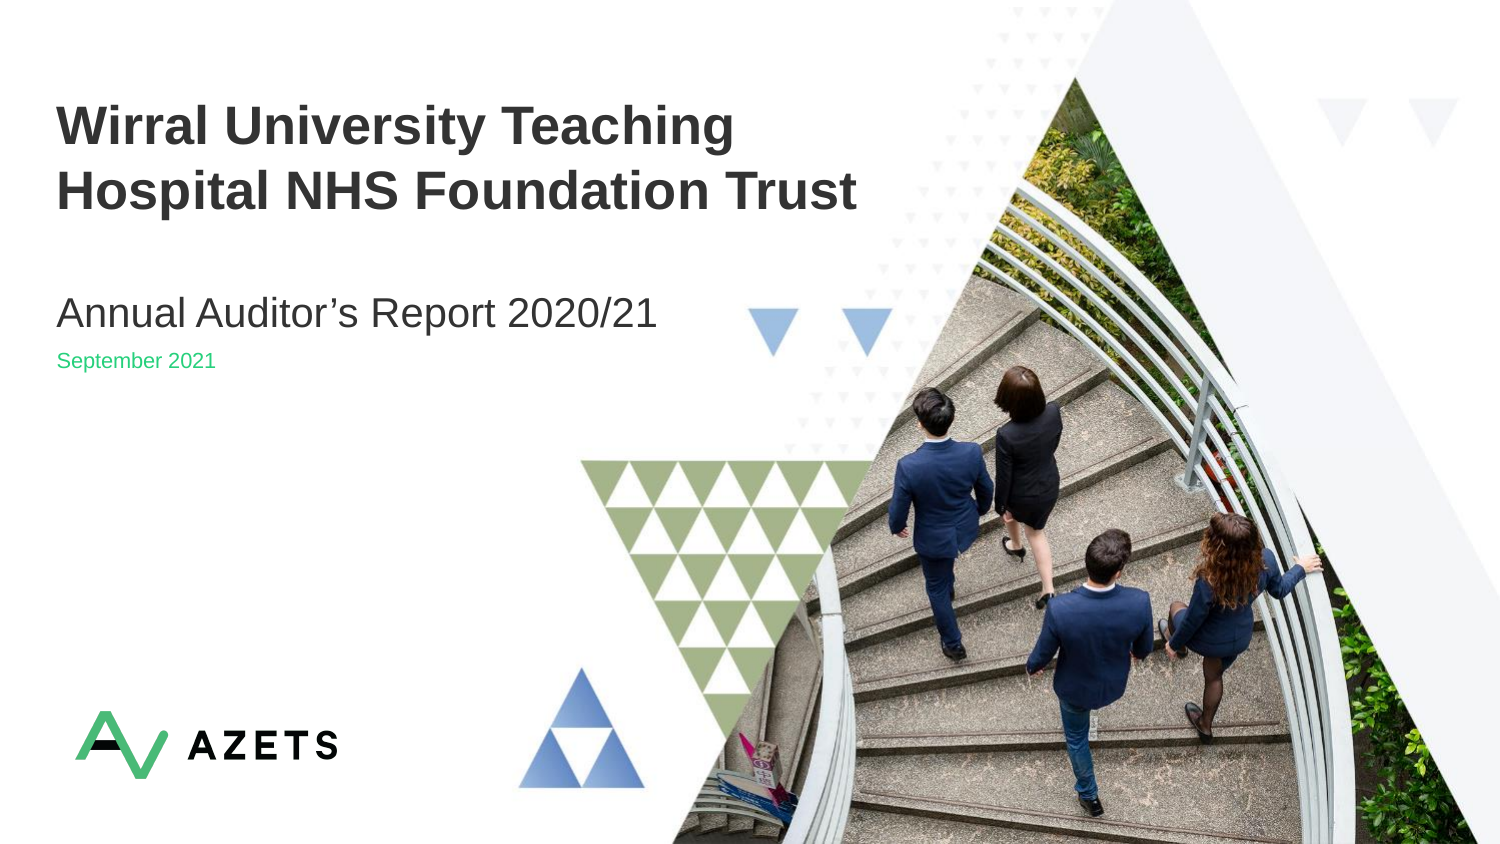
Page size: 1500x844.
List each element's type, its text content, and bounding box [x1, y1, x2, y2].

title Wirral University Teaching Hospital NHS Foundation Trust Annual Auditor’s Report 2020/21 [41, 75, 966, 326]
list September 2021 [31, 347, 656, 432]
picture [0, 0, 1500, 844]
